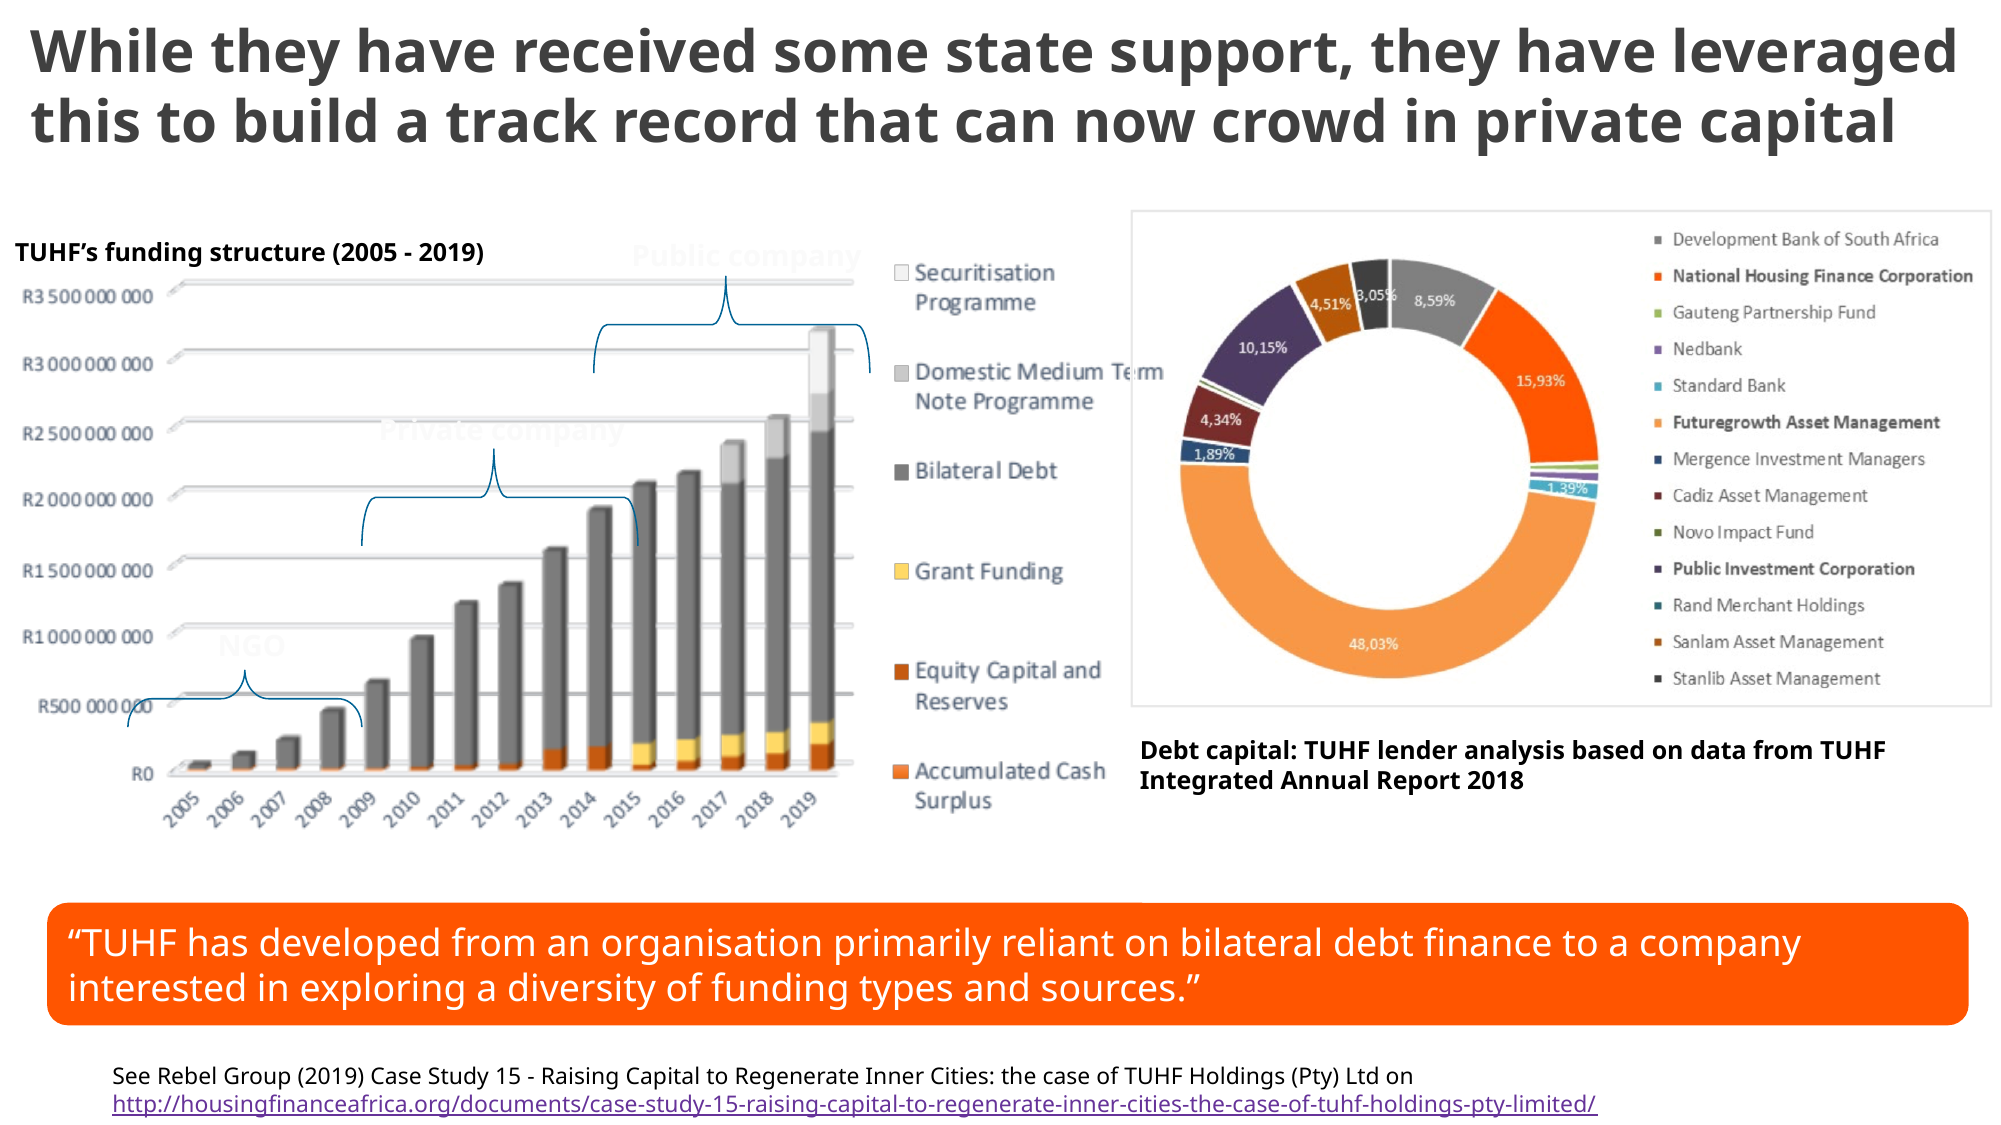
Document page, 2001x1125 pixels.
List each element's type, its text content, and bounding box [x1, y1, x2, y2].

text_box “TUHF has developed from an organisation primarily reliant on bilateral debt finance to a company interested in exploring a diversity of funding types and sources.” [44, 900, 1971, 1028]
text_box Debt capital: TUHF lender analysis based on data from TUHF Integrated Annual Report 2018 [1196, 727, 1987, 802]
picture [0, 203, 2000, 889]
title While they have received some state support, they have leveraged this to build a track record that can now crowd in private capital [15, 5, 2000, 232]
text_box See Rebel Group (2019) Case Study 15 - Raising Capital to Regenerate Inner Cities: the case of TUHF Holdings (Pty) Ltd on http://housingfinanceafrica.org/documents/case-study-15-raising-capital-to-regenerate-inner-cities-the-case-of-tuhf-holdings-pty-limited/ [97, 1054, 1919, 1125]
